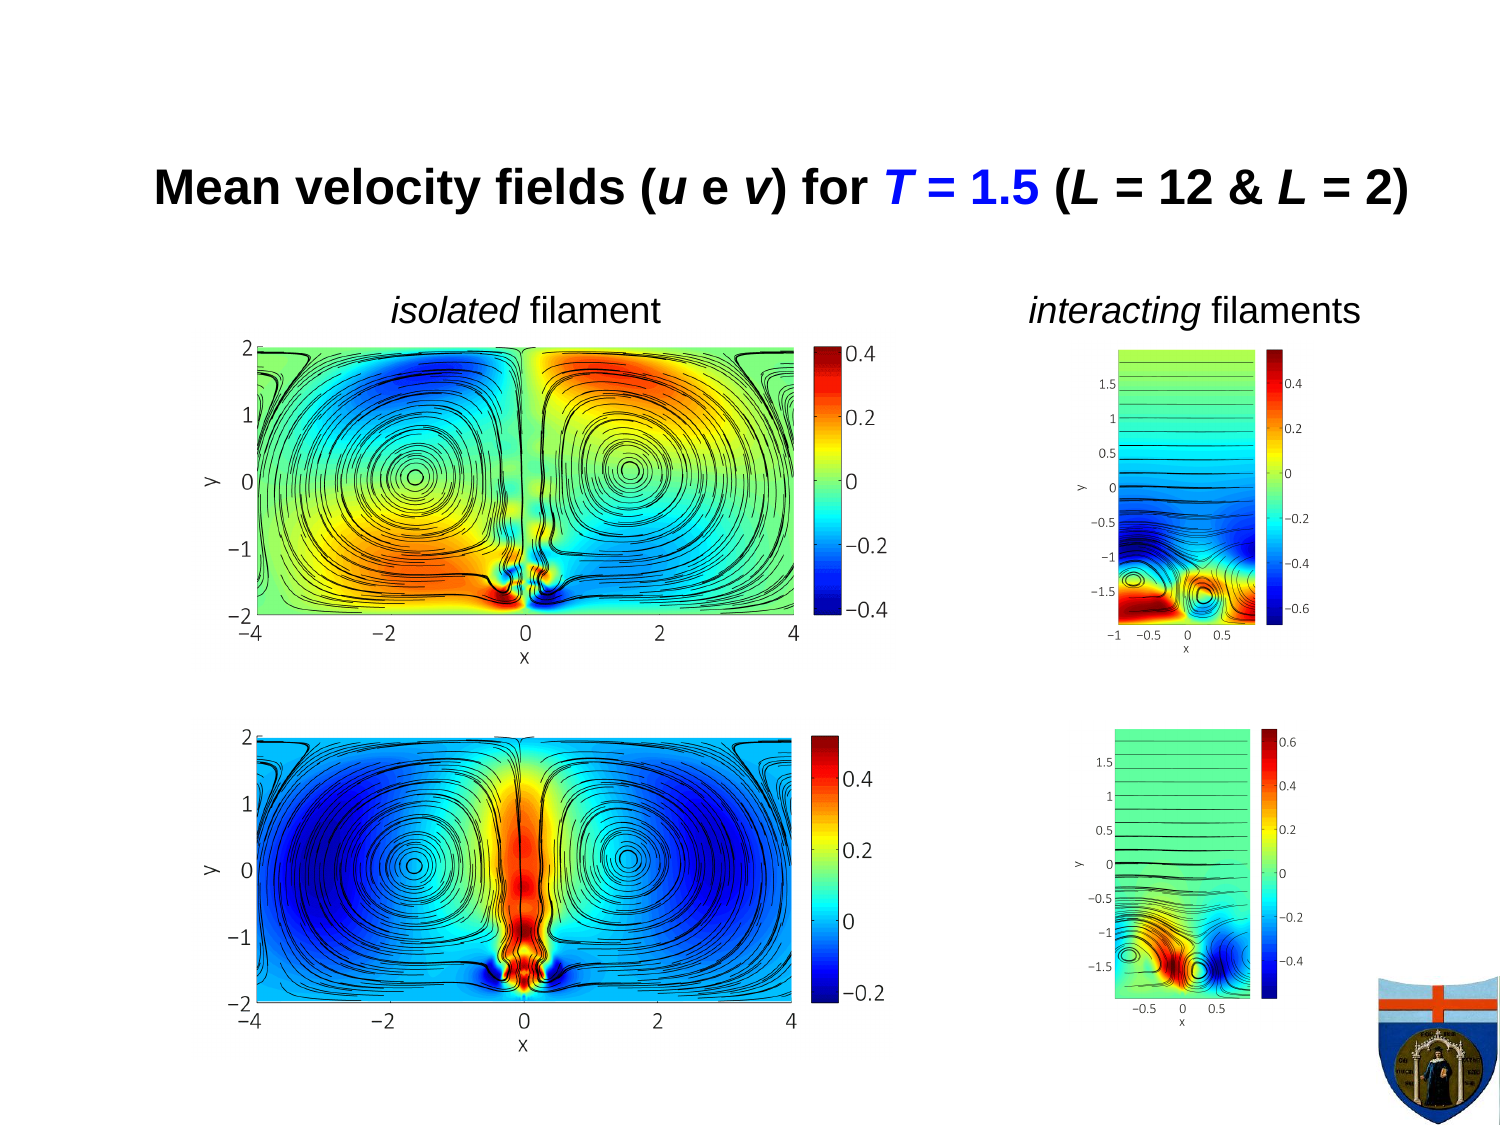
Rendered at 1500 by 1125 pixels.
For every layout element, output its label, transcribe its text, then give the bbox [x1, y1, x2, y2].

picture [974, 703, 1500, 1125]
text_box isolated filament interacting filaments [944, 278, 1377, 339]
picture [974, 324, 1424, 662]
text_box Mean velocity fields (u e v) for T = 1.5 (L = 12 & L = 2) [64, 66, 1500, 1050]
picture [123, 196, 939, 1125]
